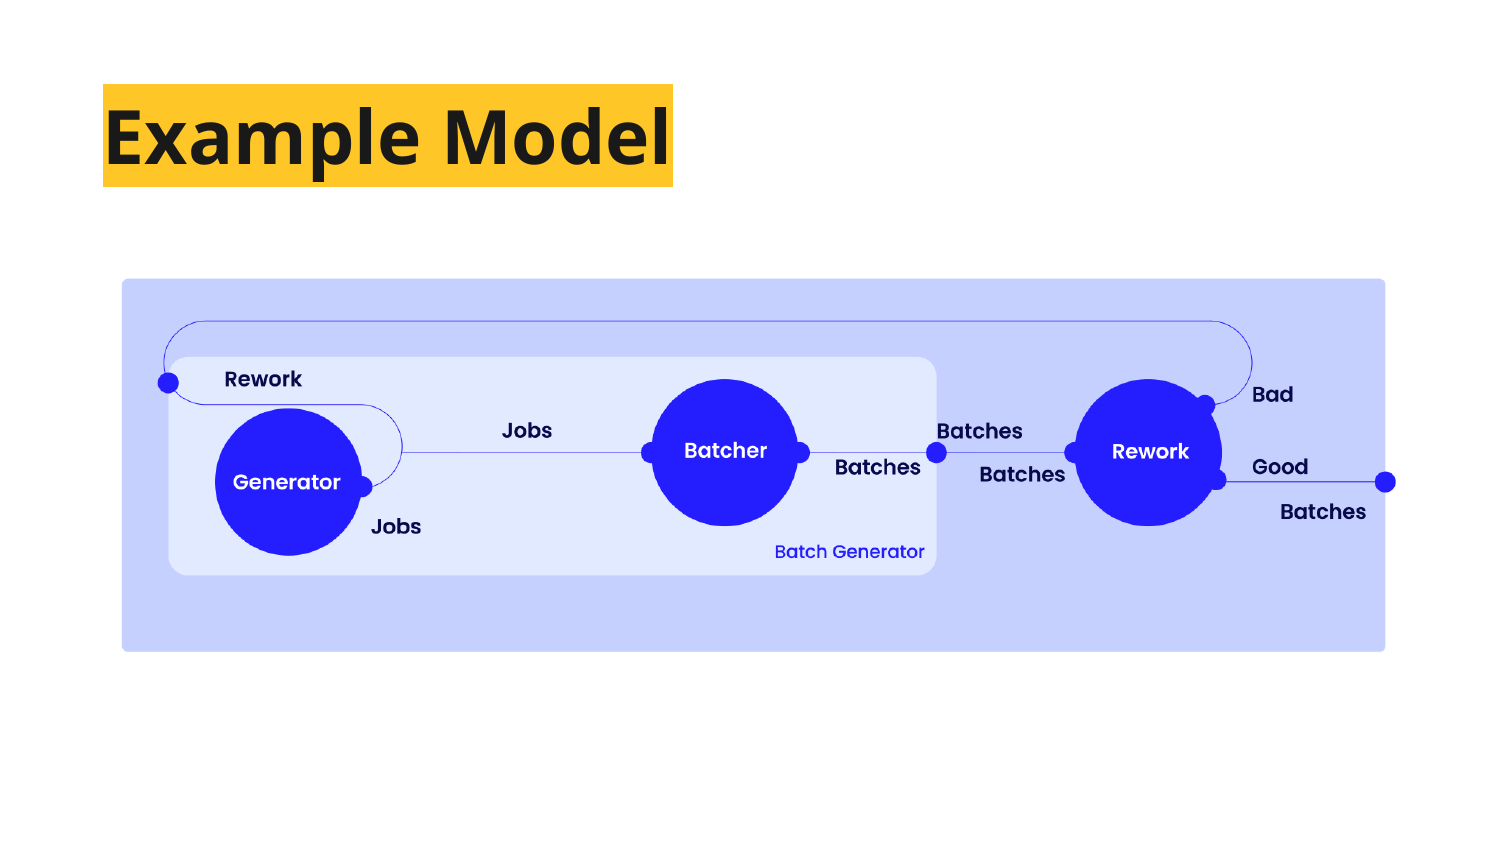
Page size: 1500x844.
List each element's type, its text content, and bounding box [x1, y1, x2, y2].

picture [43, 250, 1457, 675]
title Example Model [87, 74, 1011, 201]
